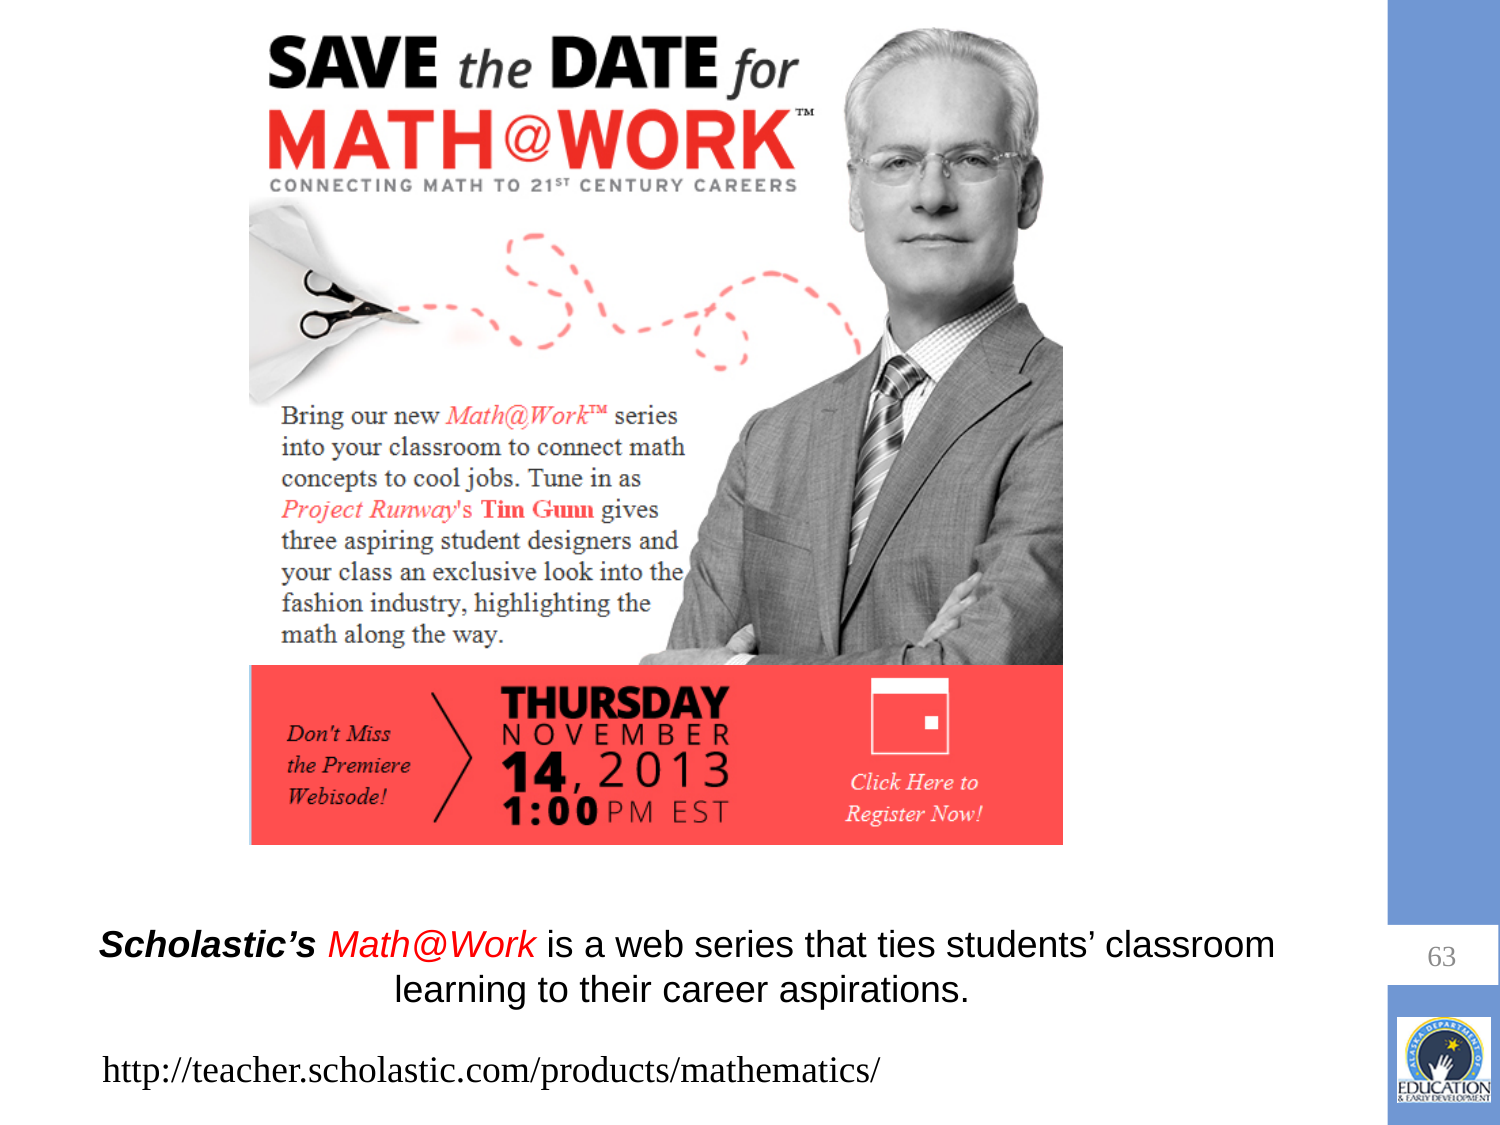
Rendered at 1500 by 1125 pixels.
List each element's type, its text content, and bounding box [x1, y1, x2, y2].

slide_number 63 [1385, 924, 1499, 985]
picture [249, 26, 1063, 845]
picture [1397, 1017, 1491, 1103]
text_box Scholastic’s Math@Work is a web series that ties students’ classroom learning to their career aspirations. [81, 912, 1294, 1018]
text_box http://teacher.scholastic.com/products/mathematics/ [87, 1037, 1250, 1098]
